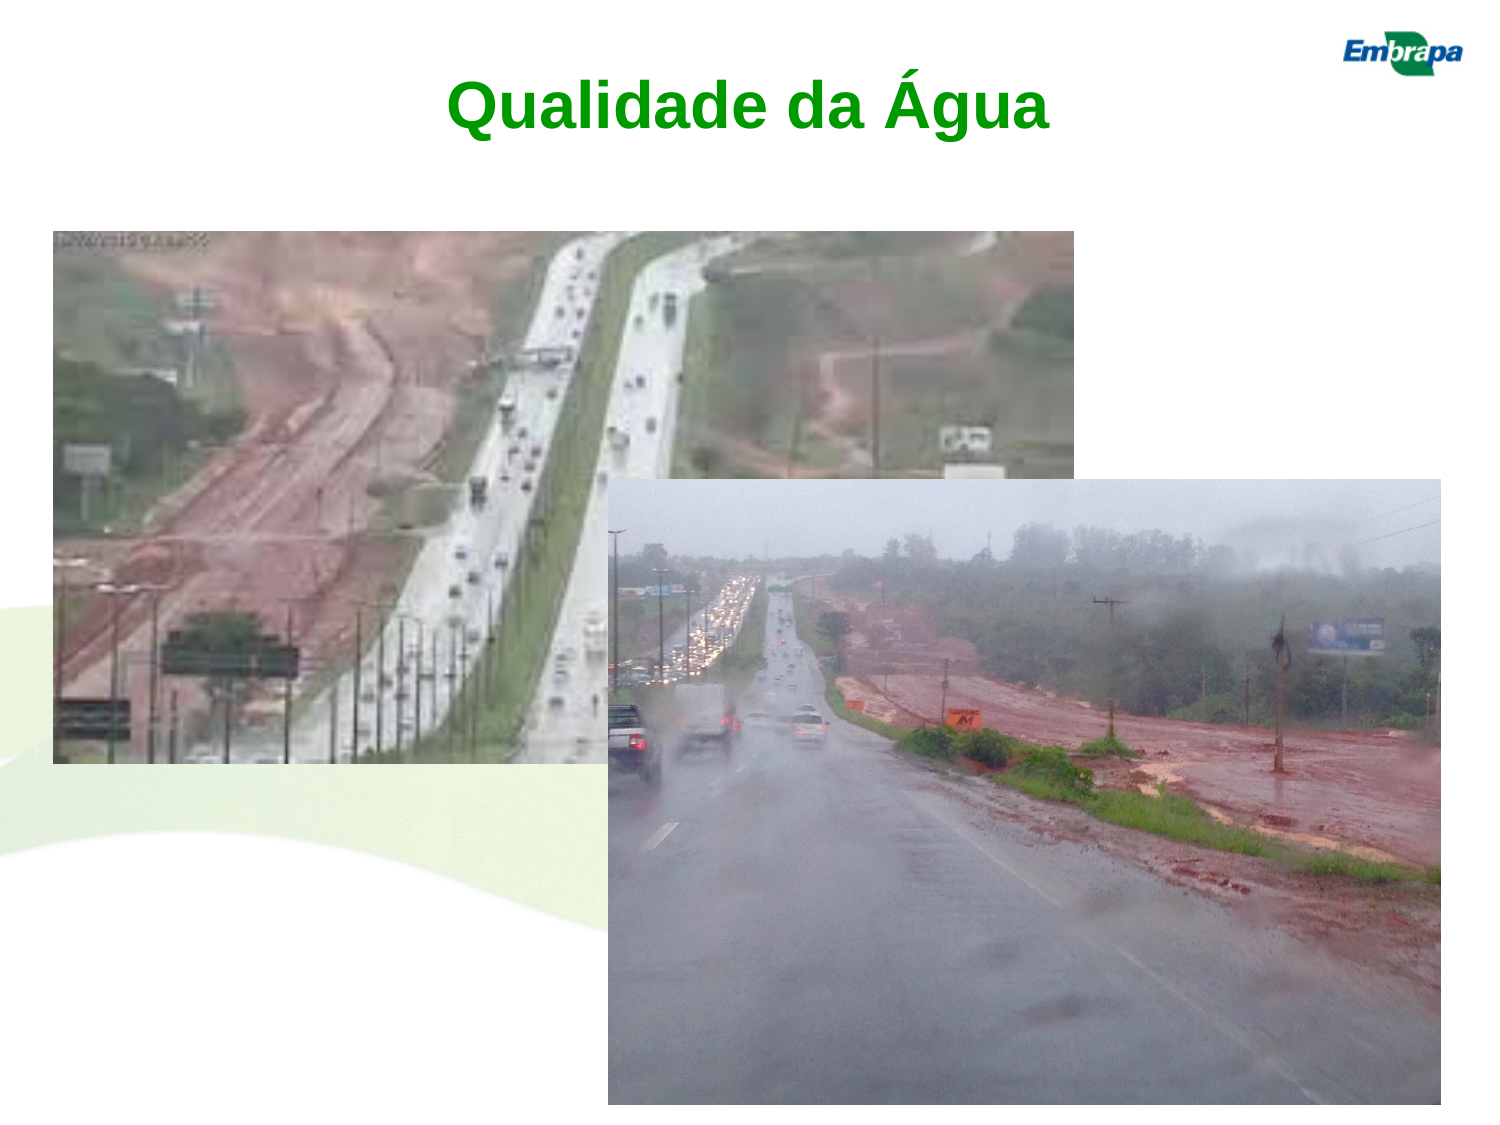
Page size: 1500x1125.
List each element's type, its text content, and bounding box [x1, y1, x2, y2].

text_box Qualidade da Água [57, 54, 1440, 244]
picture [0, 0, 1500, 1125]
